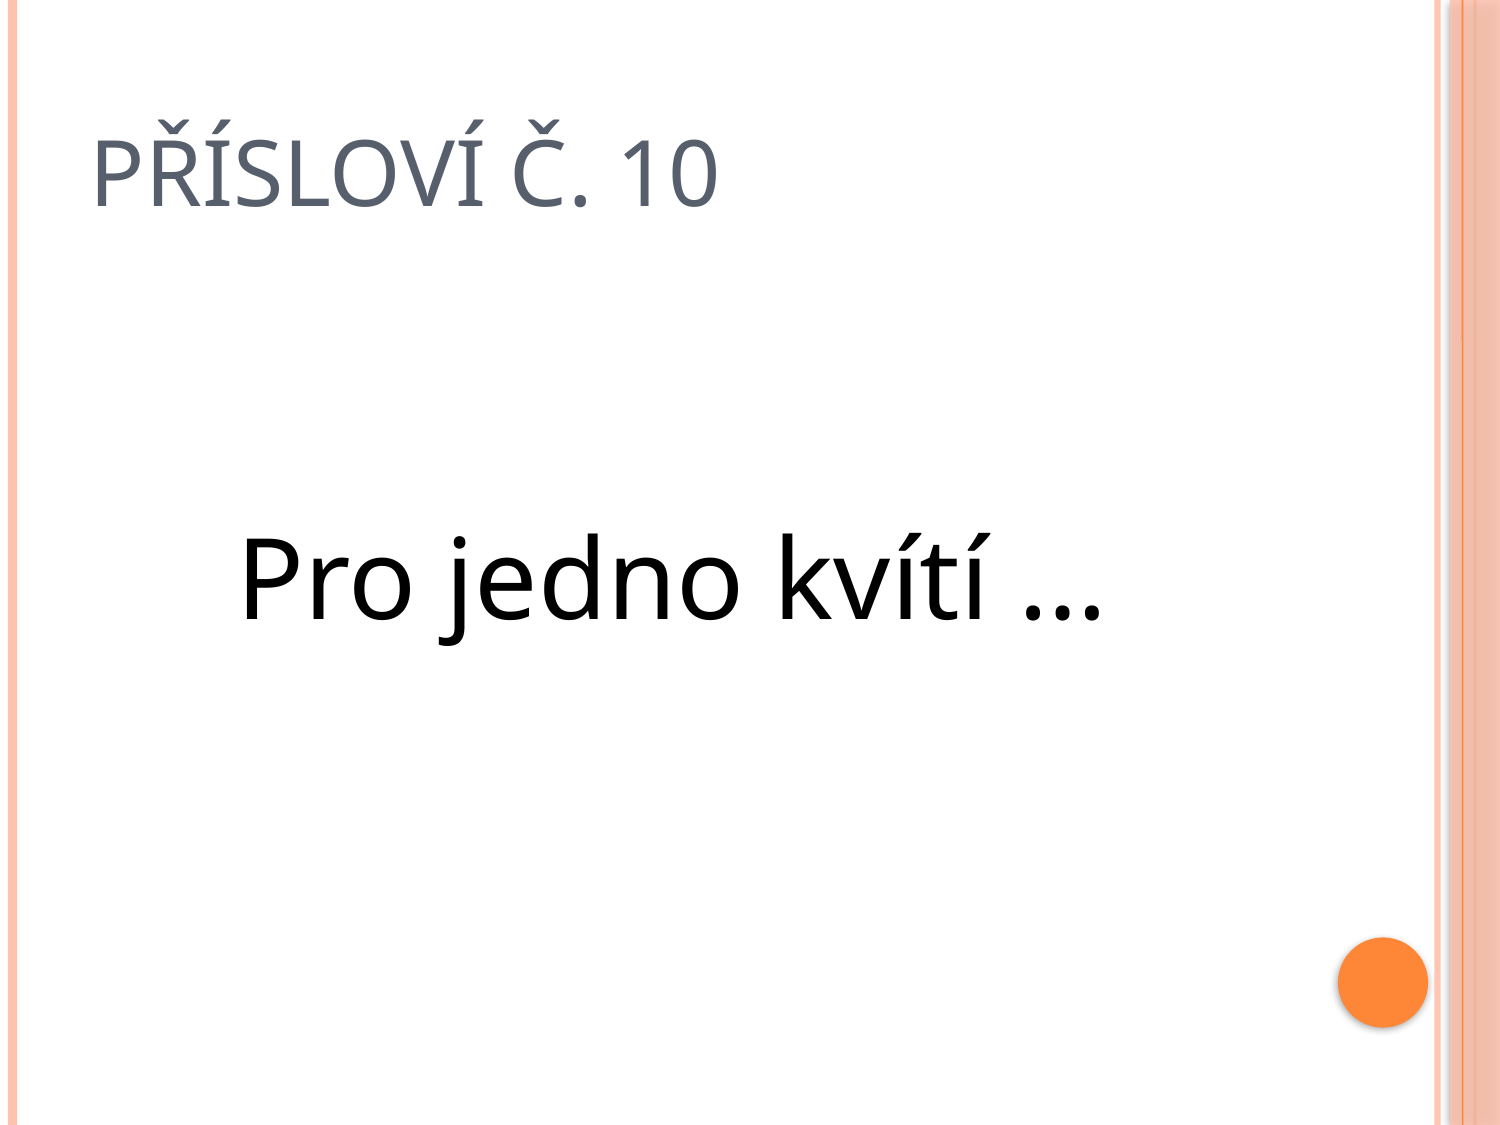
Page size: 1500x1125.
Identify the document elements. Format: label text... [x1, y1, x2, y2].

list Pro jedno kvítí … [74, 351, 1301, 1063]
title Přísloví č. 10 [75, 45, 1300, 233]
